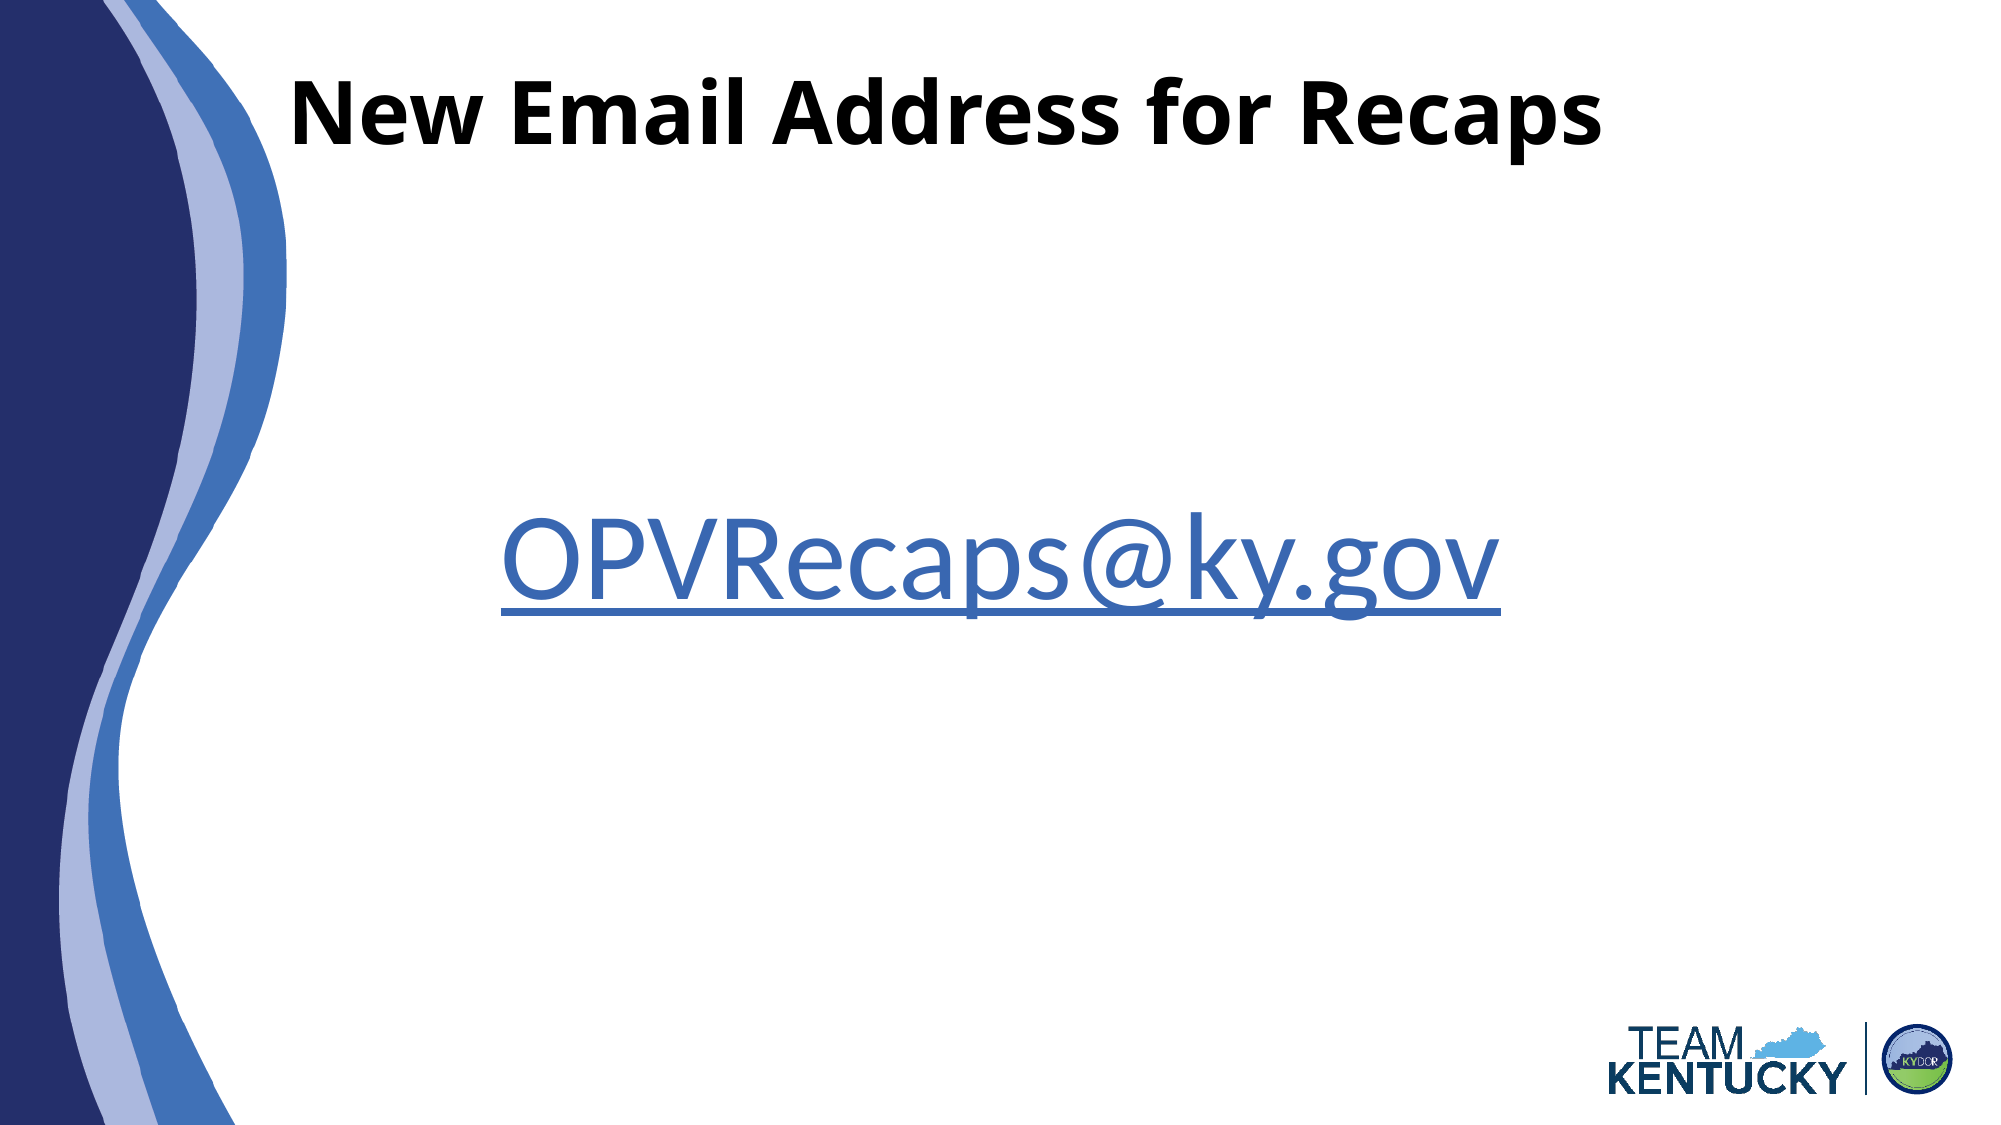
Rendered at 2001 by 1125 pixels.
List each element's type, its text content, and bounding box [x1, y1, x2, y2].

picture [0, 0, 287, 1125]
title New Email Address for Recaps [287, 59, 1998, 278]
text_box OPVRecaps@ky.gov [485, 467, 1528, 633]
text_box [1609, 1020, 1952, 1096]
